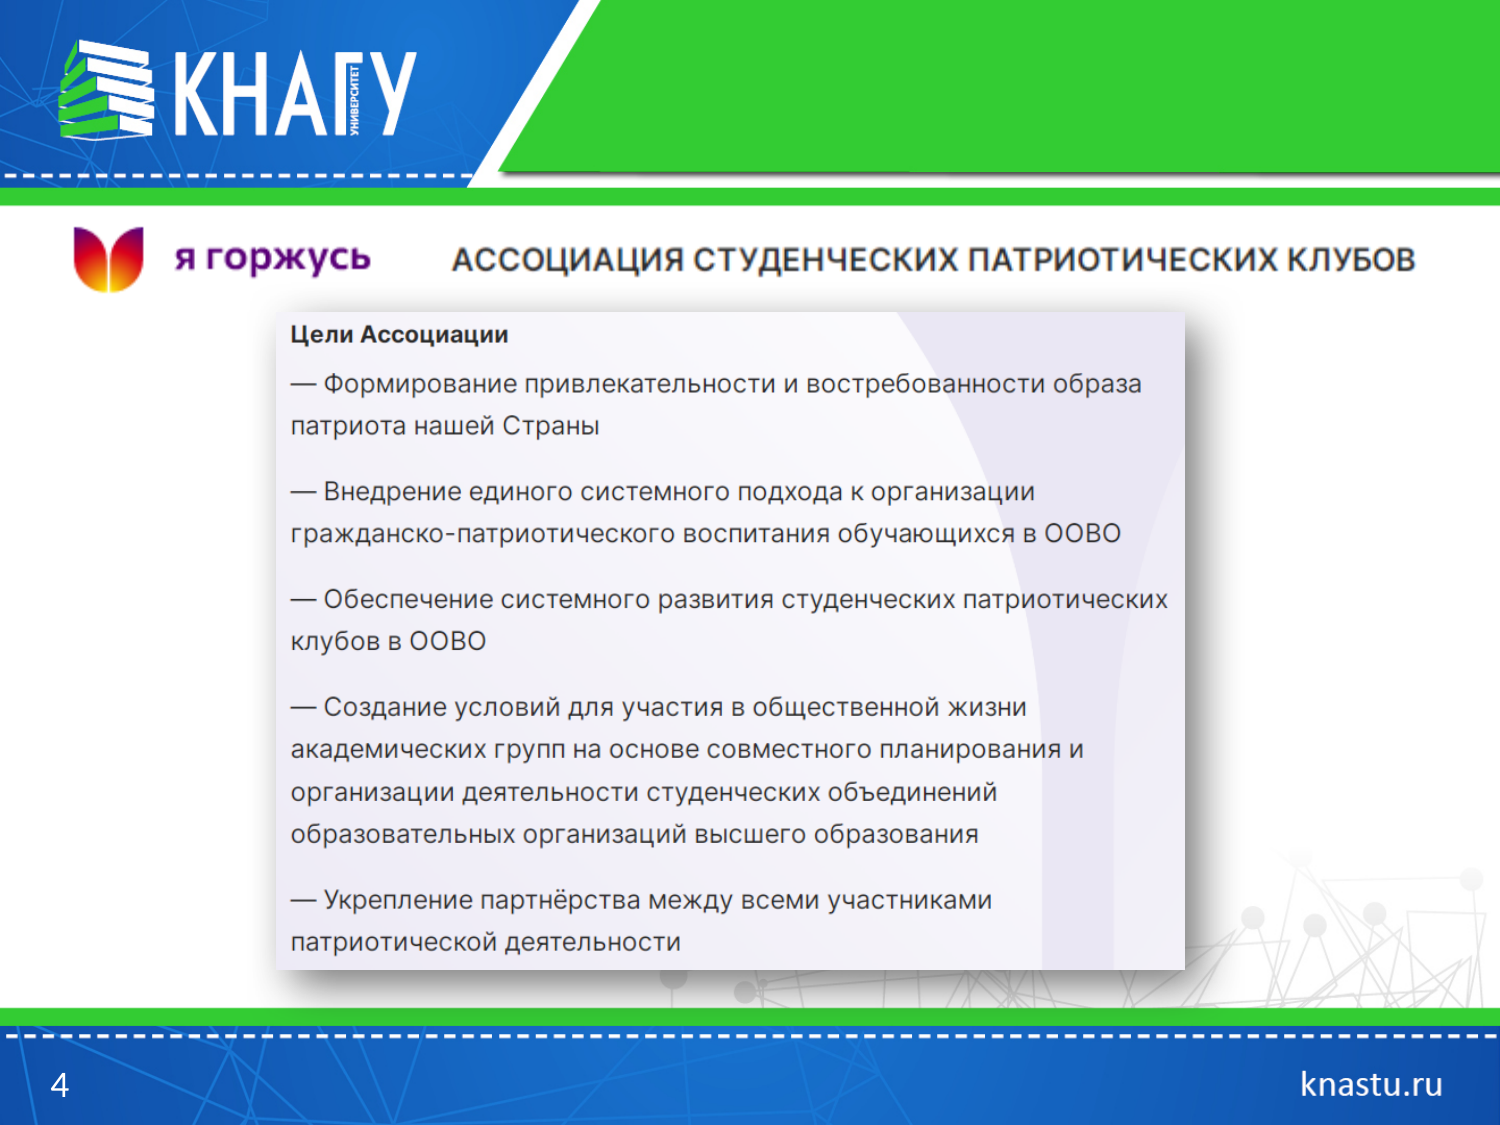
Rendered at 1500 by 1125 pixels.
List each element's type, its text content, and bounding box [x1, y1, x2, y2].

picture [0, 0, 1500, 1125]
slide_number 4 [35, 1052, 373, 1113]
